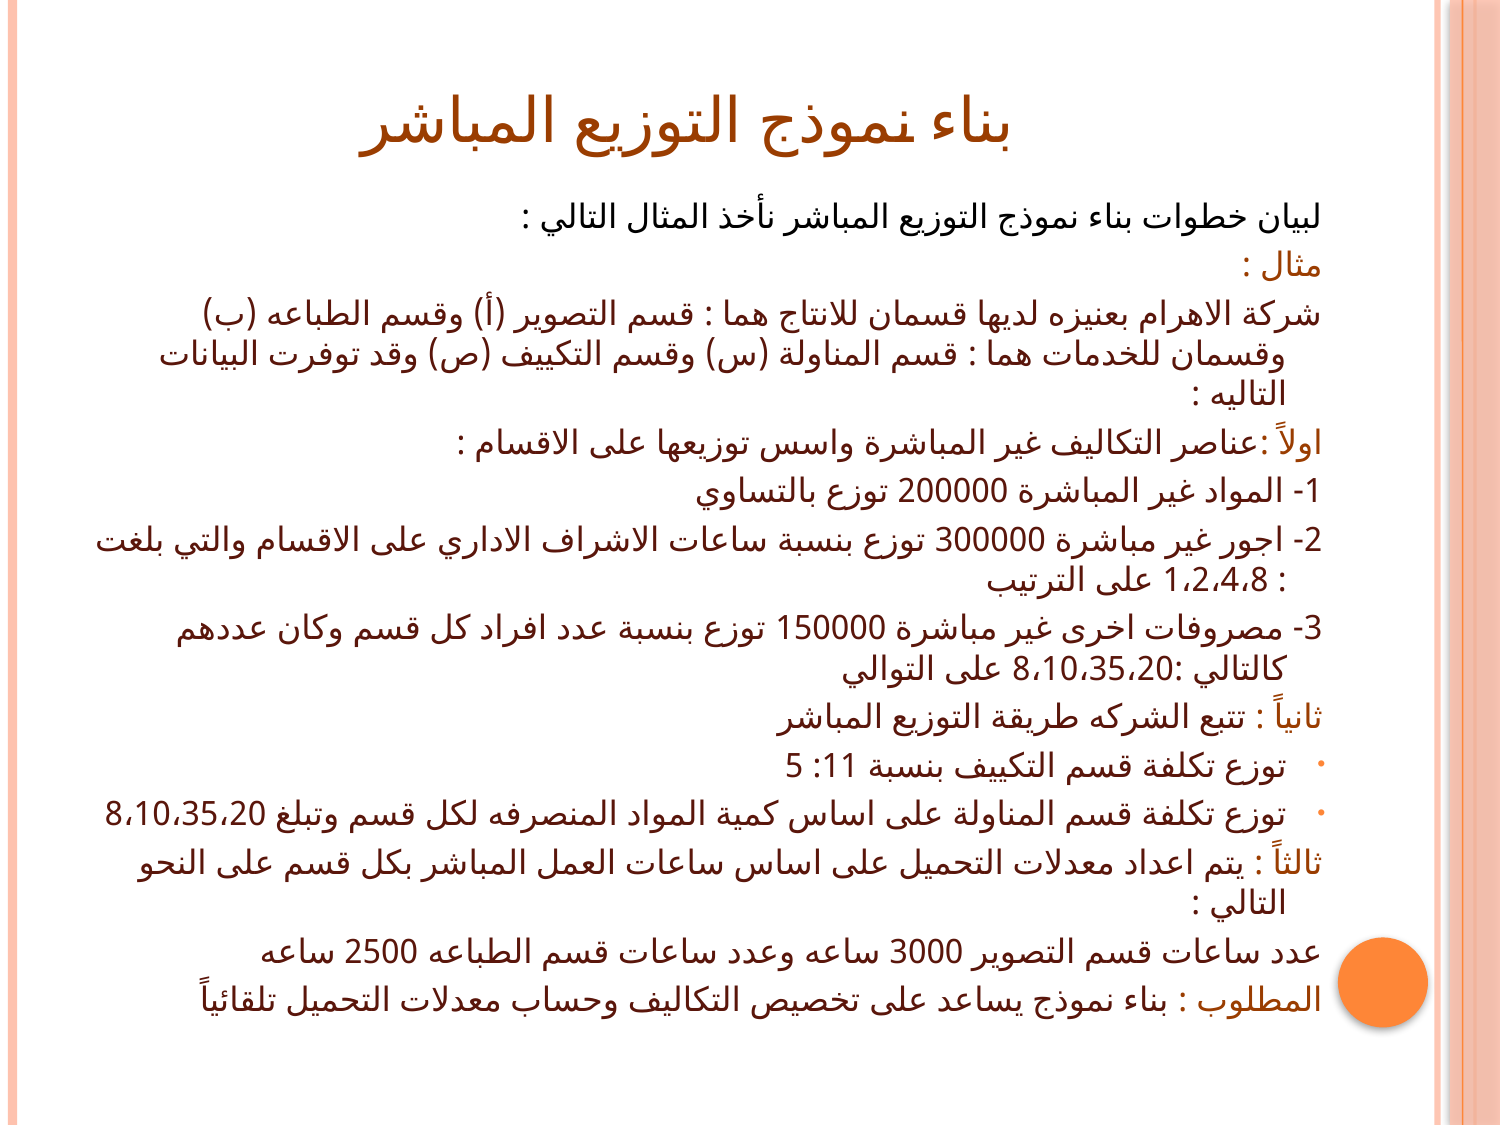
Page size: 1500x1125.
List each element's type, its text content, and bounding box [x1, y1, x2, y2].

list لبيان خطوات بناء نموذج التوزيع المباشر نأخذ المثال التالي : مثال : شركة الاهرام بعنيزه لديها قسمان للانتاج هما : قسم التصوير (أ) وقسم الطباعه (ب) وقسمان للخدمات هما : قسم المناولة (س) وقسم التكييف (ص) وقد توفرت البيانات التاليه : اولاً :عناصر التكاليف غير المباشرة واسس توزيعها على الاقسام : 1- المواد غير المباشرة 200000 توزع بالتساوي 2- اجور غير مباشرة 300000 توزع بنسبة ساعات الاشراف الاداري على الاقسام والتي بلغت : 1،2،4،8 على الترتيب 3- مصروفات اخرى غير مباشرة 150000 توزع بنسبة عدد افراد كل قسم وكان عددهم كالتالي :8،10،35،20 على التوالي ثانياً : تتبع الشركه طريقة التوزيع المباشر توزع تكلفة قسم التكييف بنسبة 11: 5 توزع تكلفة قسم المناولة على اساس كمية المواد المنصرفه لكل قسم وتبلغ 8،10،35،20 ثالثاً : يتم اعداد معدلات التحميل على اساس ساعات العمل المباشر بكل قسم على النحو التالي : عدد ساعات قسم التصوير 3000 ساعه وعدد ساعات قسم الطباعه 2500 ساعه المطلوب : بناء نموذج يساعد على تخصيص التكاليف وحساب معدلات التحميل تلقائياً [75, 187, 1338, 1062]
title بناء نموذج التوزيع المباشر [75, 45, 1300, 163]
